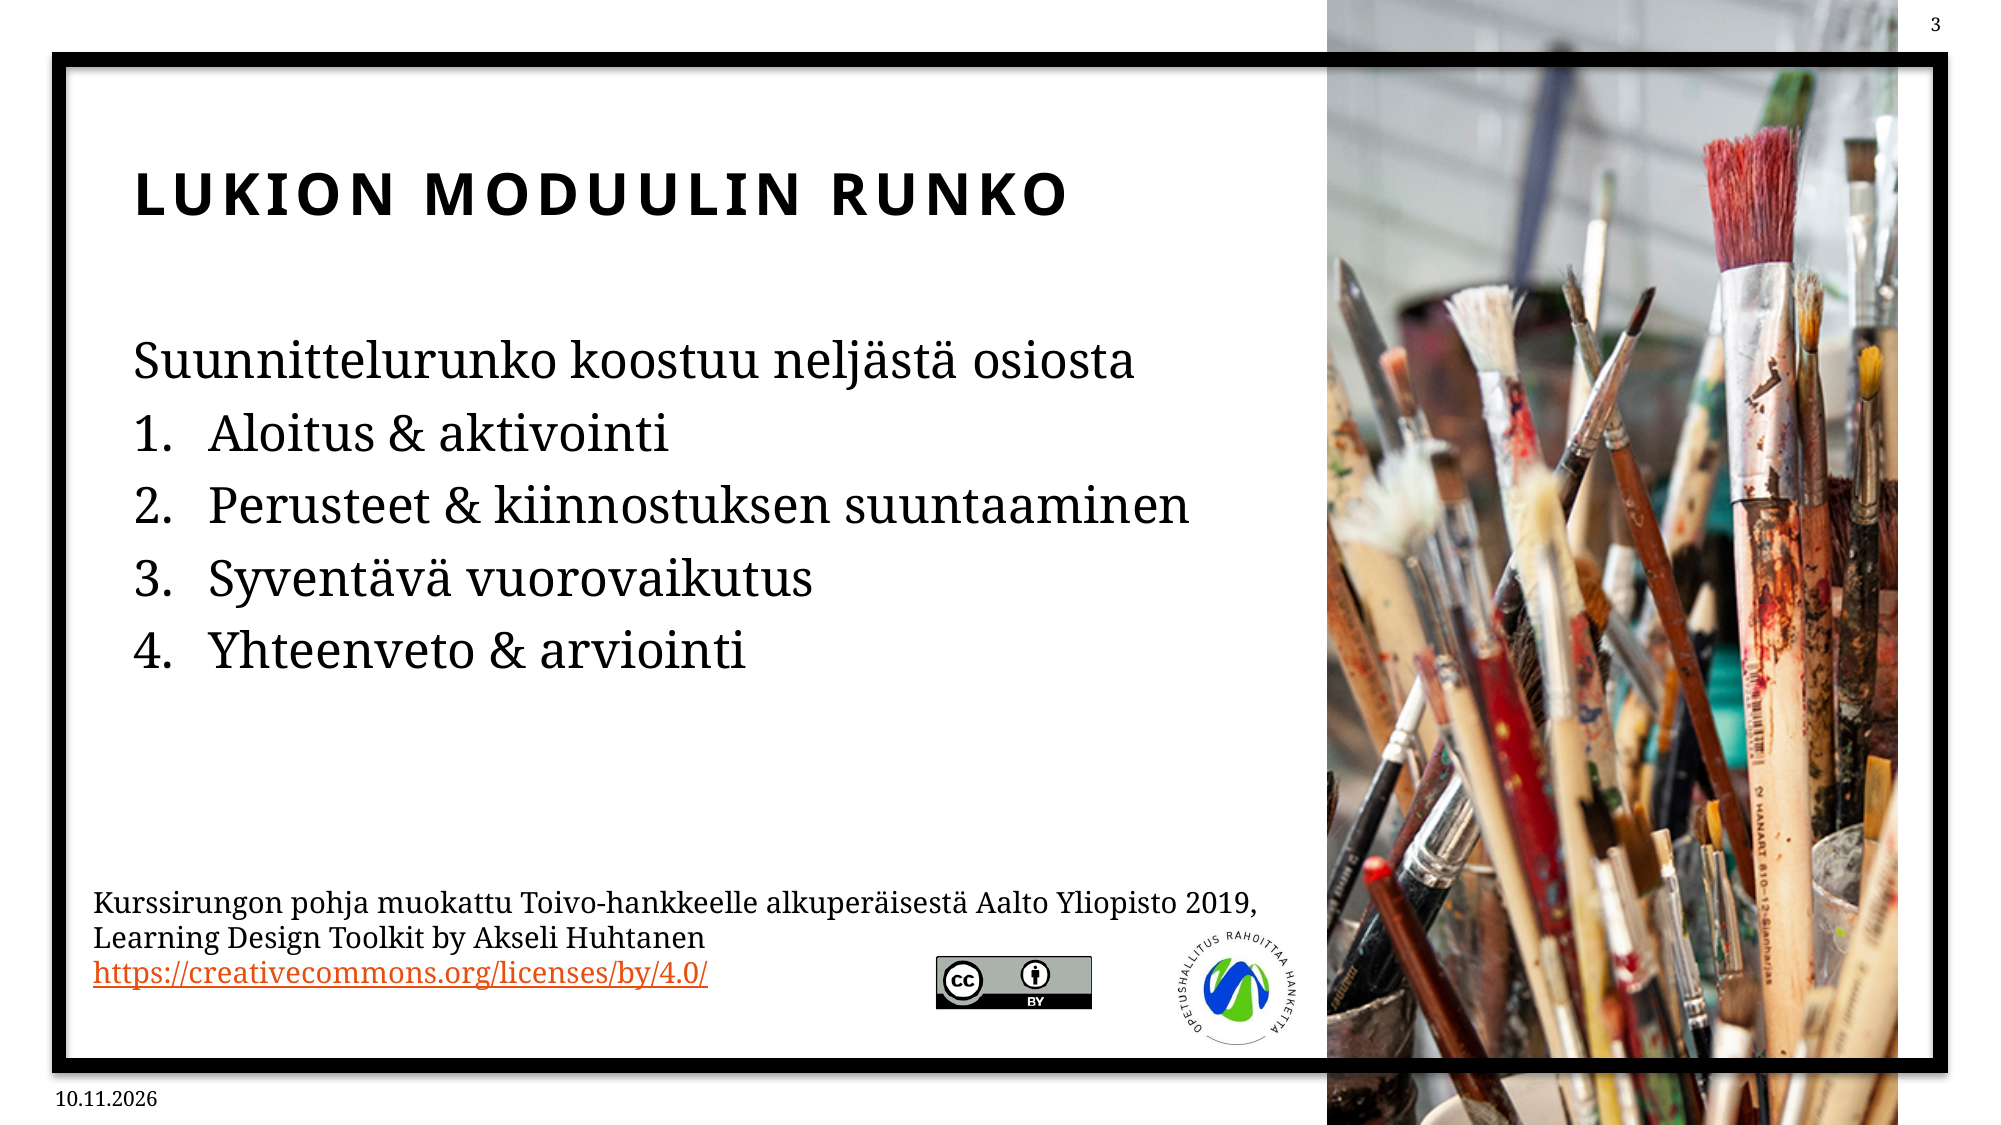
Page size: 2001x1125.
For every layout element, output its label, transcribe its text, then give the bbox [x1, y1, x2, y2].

picture [854, 921, 1171, 1054]
picture [1327, 0, 1898, 52]
list Suunnittelurunko koostuu neljästä osiosta Aloitus & aktivointi Perusteet & kiinnostuksen suuntaaminen Syventävä vuorovaikutus Yhteenveto & arviointi [118, 320, 1285, 989]
text_box Kurssirungon pohja muokattu Toivo-hankkeelle alkuperäisestä Aalto Yliopisto 2019, Learning Design Toolkit by Akseli Huhtanen https://creativecommons.org/licenses/by/4.0/ [78, 842, 2000, 1125]
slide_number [40, 1074, 78, 1125]
picture [1327, 67, 1898, 842]
title Lukion moduulin runko [118, 149, 1285, 301]
picture [1177, 931, 1296, 1045]
